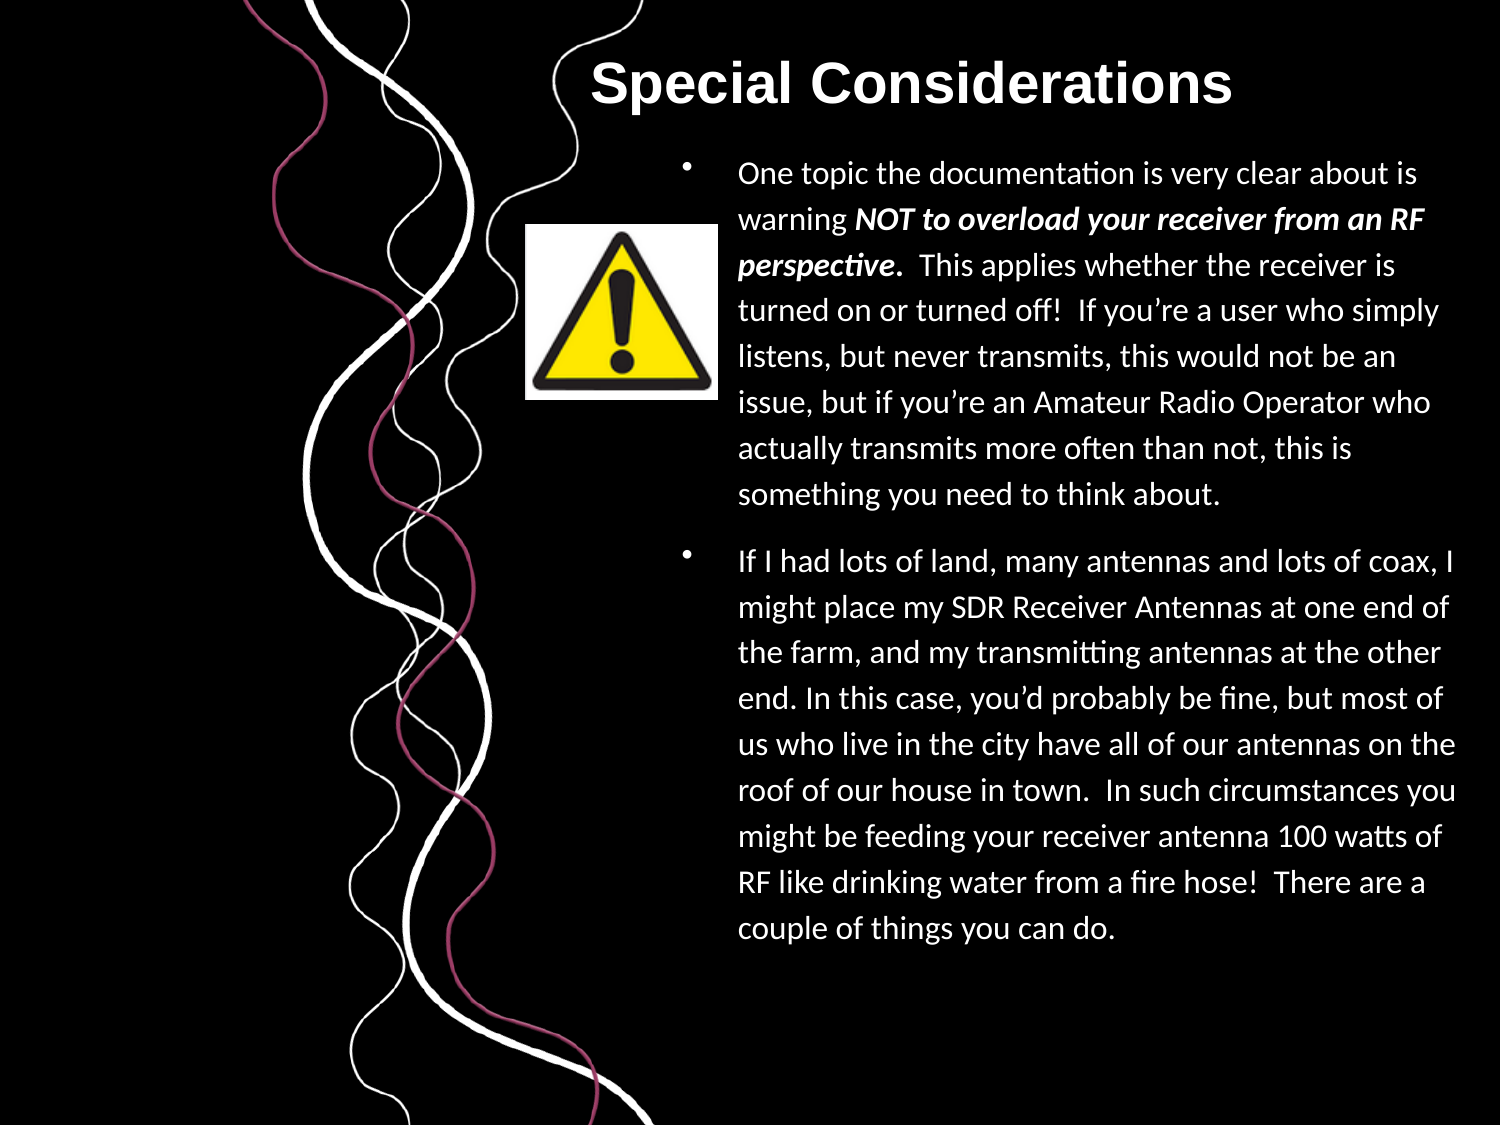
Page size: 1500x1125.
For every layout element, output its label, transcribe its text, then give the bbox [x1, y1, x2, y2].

picture [0, 0, 1500, 1125]
title Special Considerations [575, 37, 1463, 137]
list One topic the documentation is very clear about is warning NOT to overload your receiver from an RF perspective. This applies whether the receiver is turned on or turned off! If you’re a user who simply listens, but never transmits, this would not be an issue, but if you’re an Amateur Radio Operator who actually transmits more often than not, this is something you need to think about. If I had lots of land, many antennas and lots of coax, I might place my SDR Receiver Antennas at one end of the farm, and my transmitting antennas at the other end. In this case, you’d probably be fine, but most of us who live in the city have all of our antennas on the roof of our house in town. In such circumstances you might be feeding your receiver antenna 100 watts of RF like drinking water from a fire hose! There are a couple of things you can do. [572, 137, 1475, 988]
